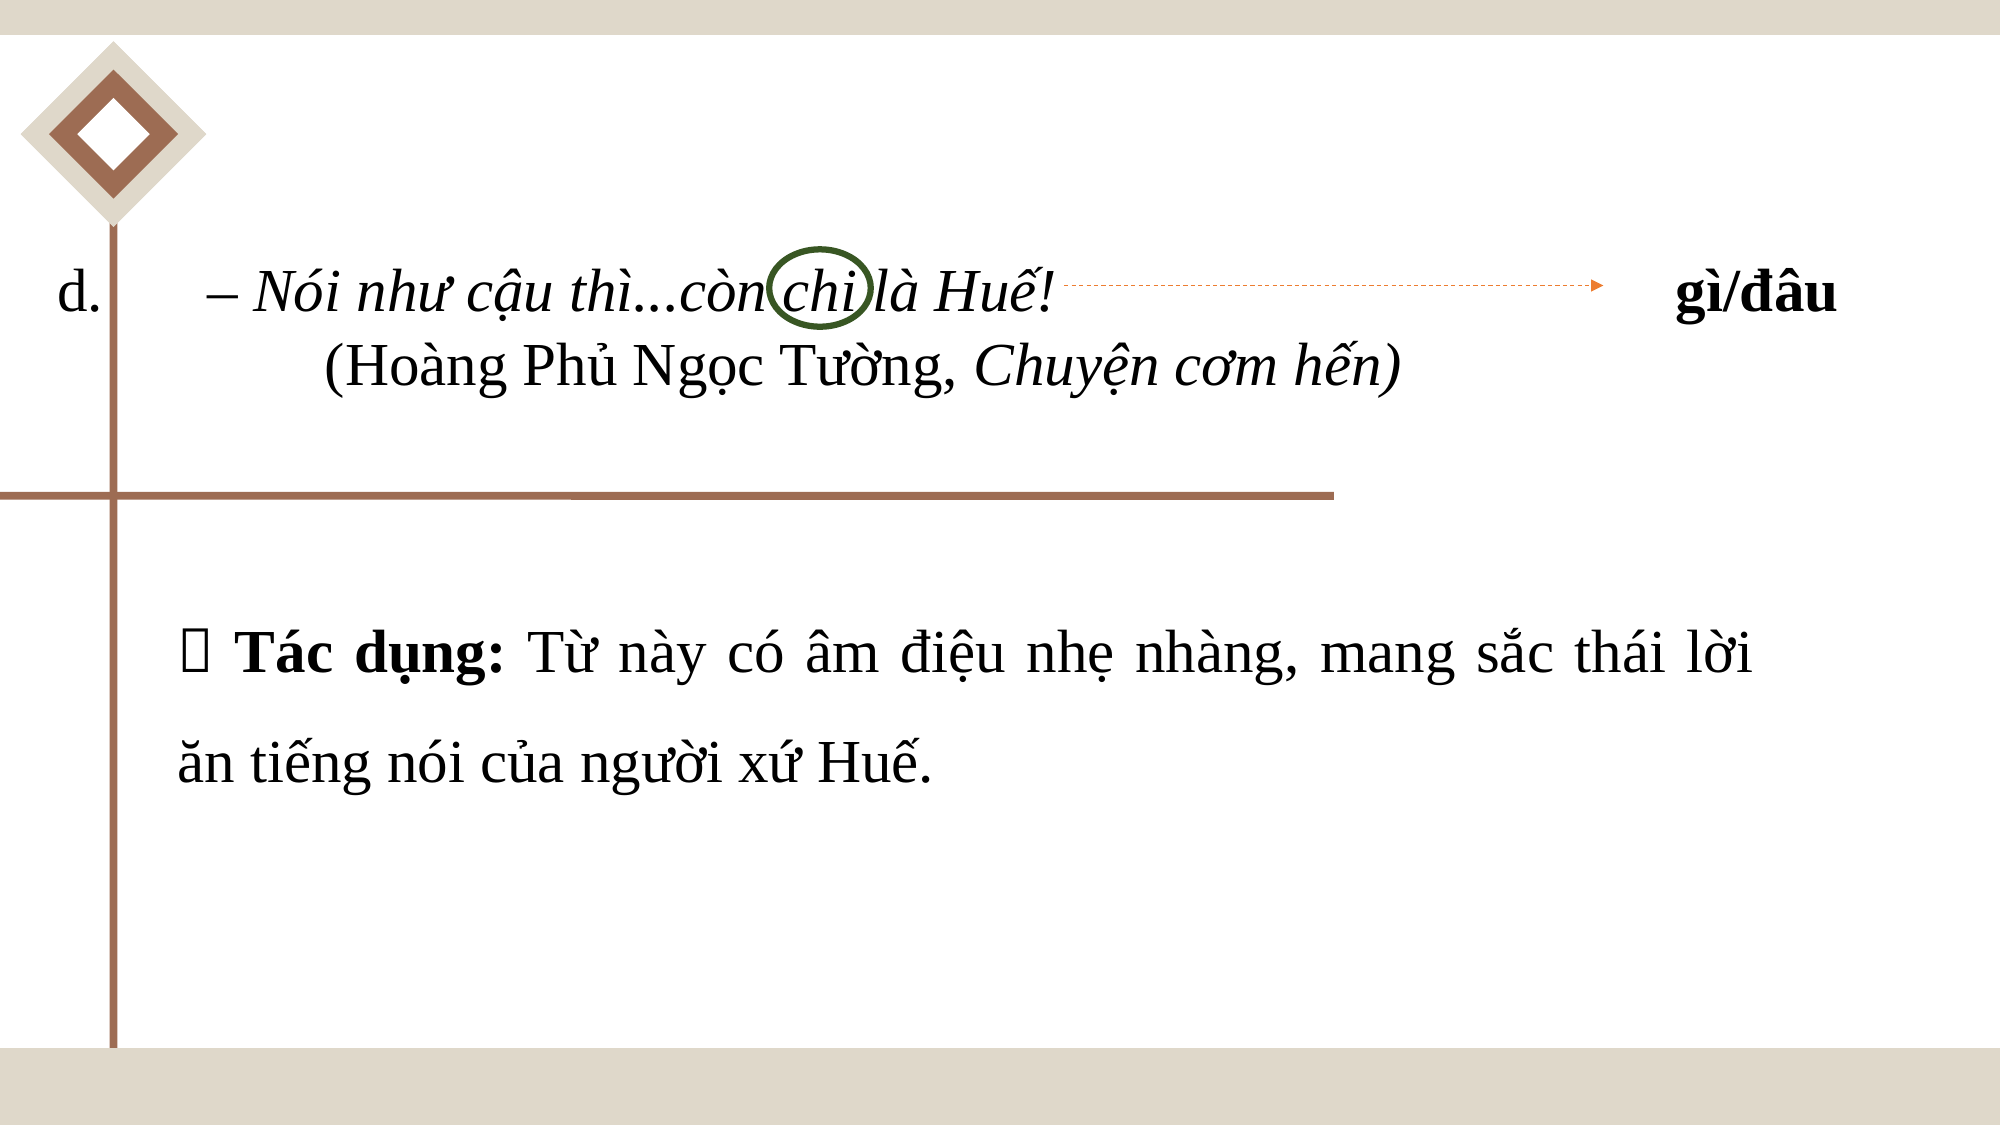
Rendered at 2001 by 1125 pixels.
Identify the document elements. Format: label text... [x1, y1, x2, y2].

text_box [0, 0, 2000, 35]
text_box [20, 41, 207, 227]
text_box d. – Nói như cậu thì...còn chi là Huế! (Hoàng Phủ Ngọc Tường, Chuyện cơm hến) [42, 243, 113, 405]
text_box [768, 248, 872, 328]
text_box gì/đâu [1660, 243, 1884, 332]
text_box  Tác dụng: Từ này có âm điệu nhẹ nhàng, mang sắc thái lời ăn tiếng nói của người xứ Huế. [162, 567, 1770, 803]
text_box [0, 1047, 2000, 1125]
text_box d. – Nói như cậu thì...còn chi là Huế! (Hoàng Phủ Ngọc Tường, Chuyện cơm hến) [114, 243, 1417, 405]
